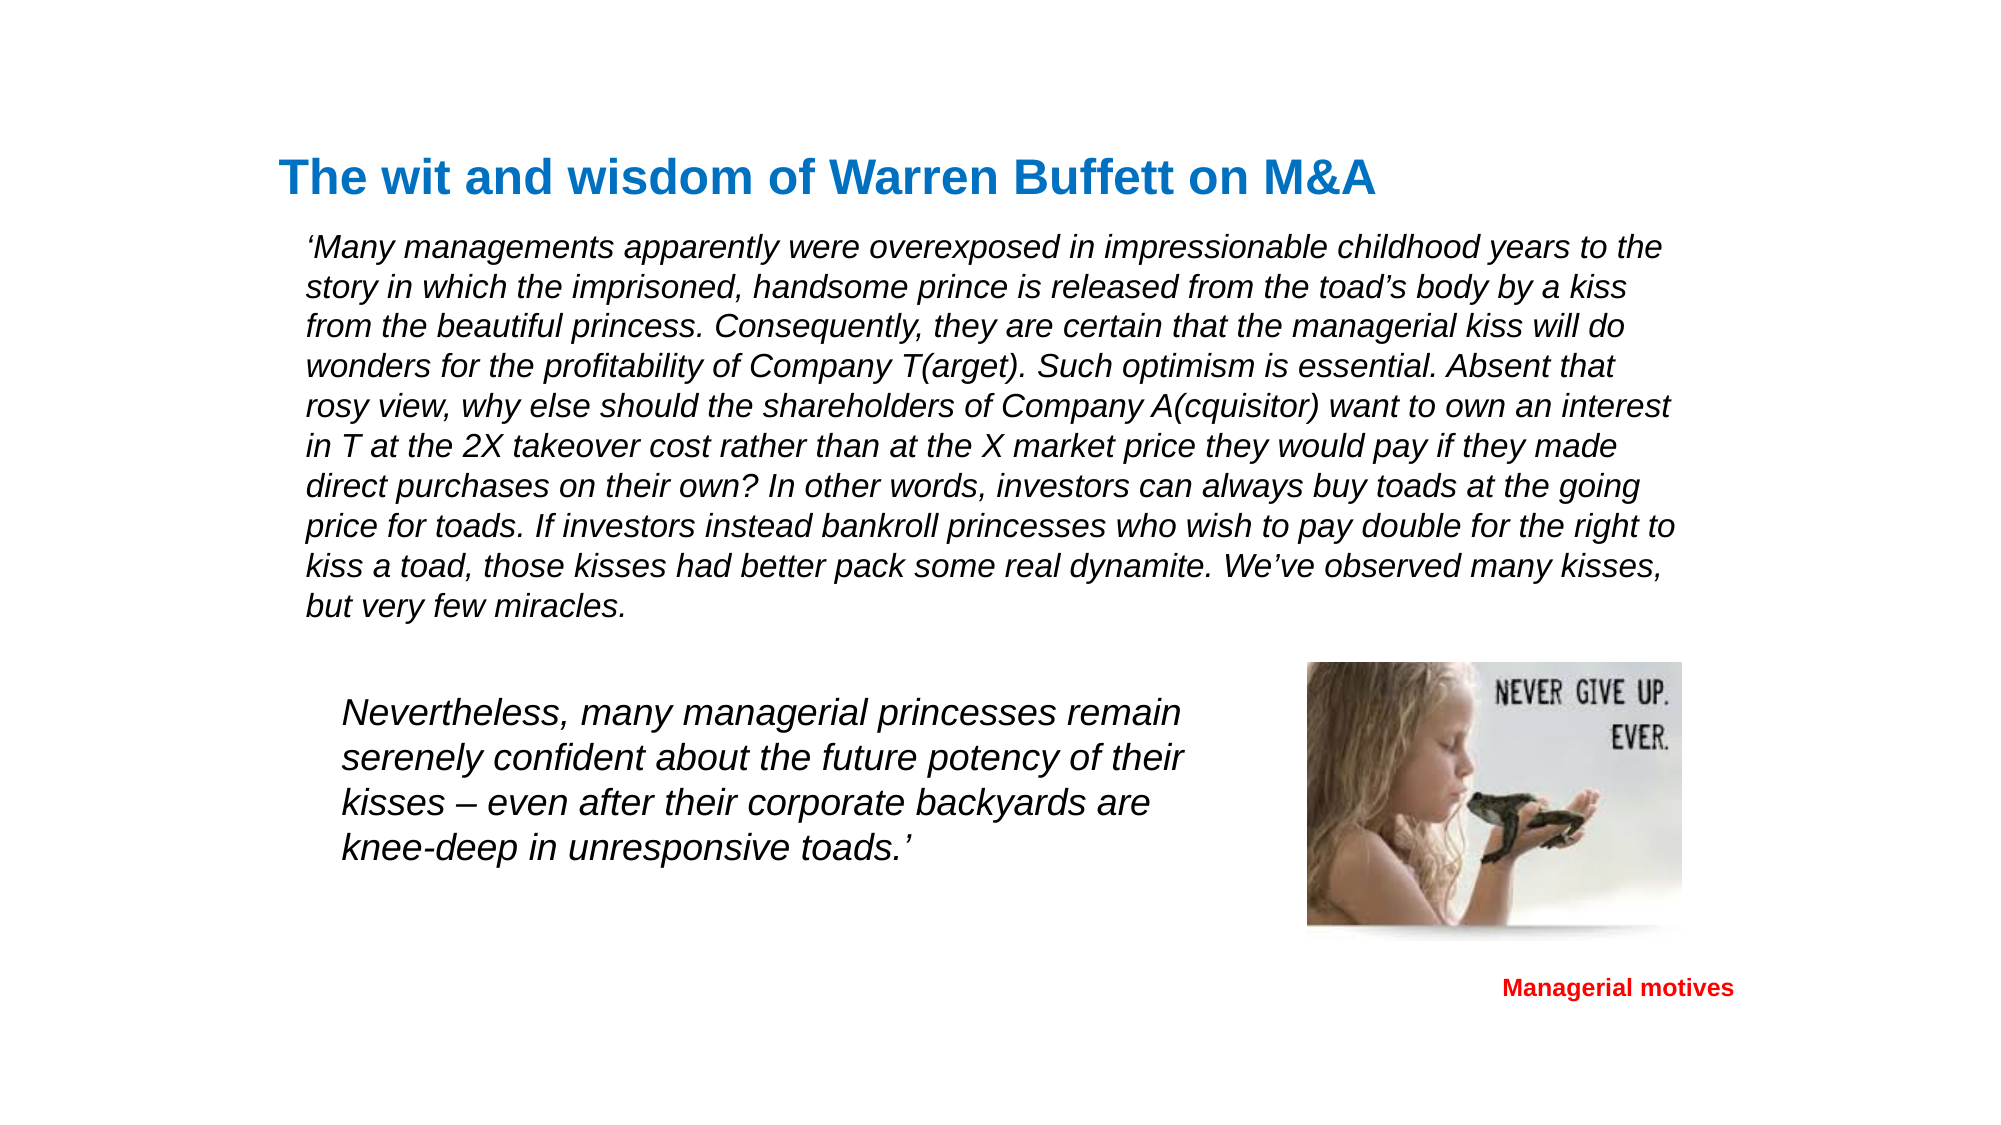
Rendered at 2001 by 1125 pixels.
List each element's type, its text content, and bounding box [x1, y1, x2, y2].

text_box Managerial motives [473, 964, 1750, 1009]
text_box Nevertheless, many managerial princesses remain serenely confident about the future potency of their kisses – even after their corporate backyards are knee-deep in unresponsive toads.’ [326, 680, 1237, 921]
picture [1306, 662, 1682, 941]
text_box The wit and wisdom of Warren Buffett on M&A [249, 137, 1526, 212]
text_box ‘Many managements apparently were overexposed in impressionable childhood years to the story in which the imprisoned, handsome prince is released from the toad’s body by a kiss from the beautiful princess. Consequently, they are certain that the managerial kiss will do wonders for the profitability of Company T(arget). Such optimism is essential. Absent that rosy view, why else should the shareholders of Company A(cquisitor) want to own an interest in T at the 2X takeover cost rather than at the X market price they would pay if they made direct purchases on their own? In other words, investors can always buy toads at the going price for toads. If investors instead bankroll princesses who wish to pay double for the right to kiss a toad, those kisses had better pack some real dynamite. We’ve observed many kisses, but very few miracles. [291, 217, 1697, 646]
